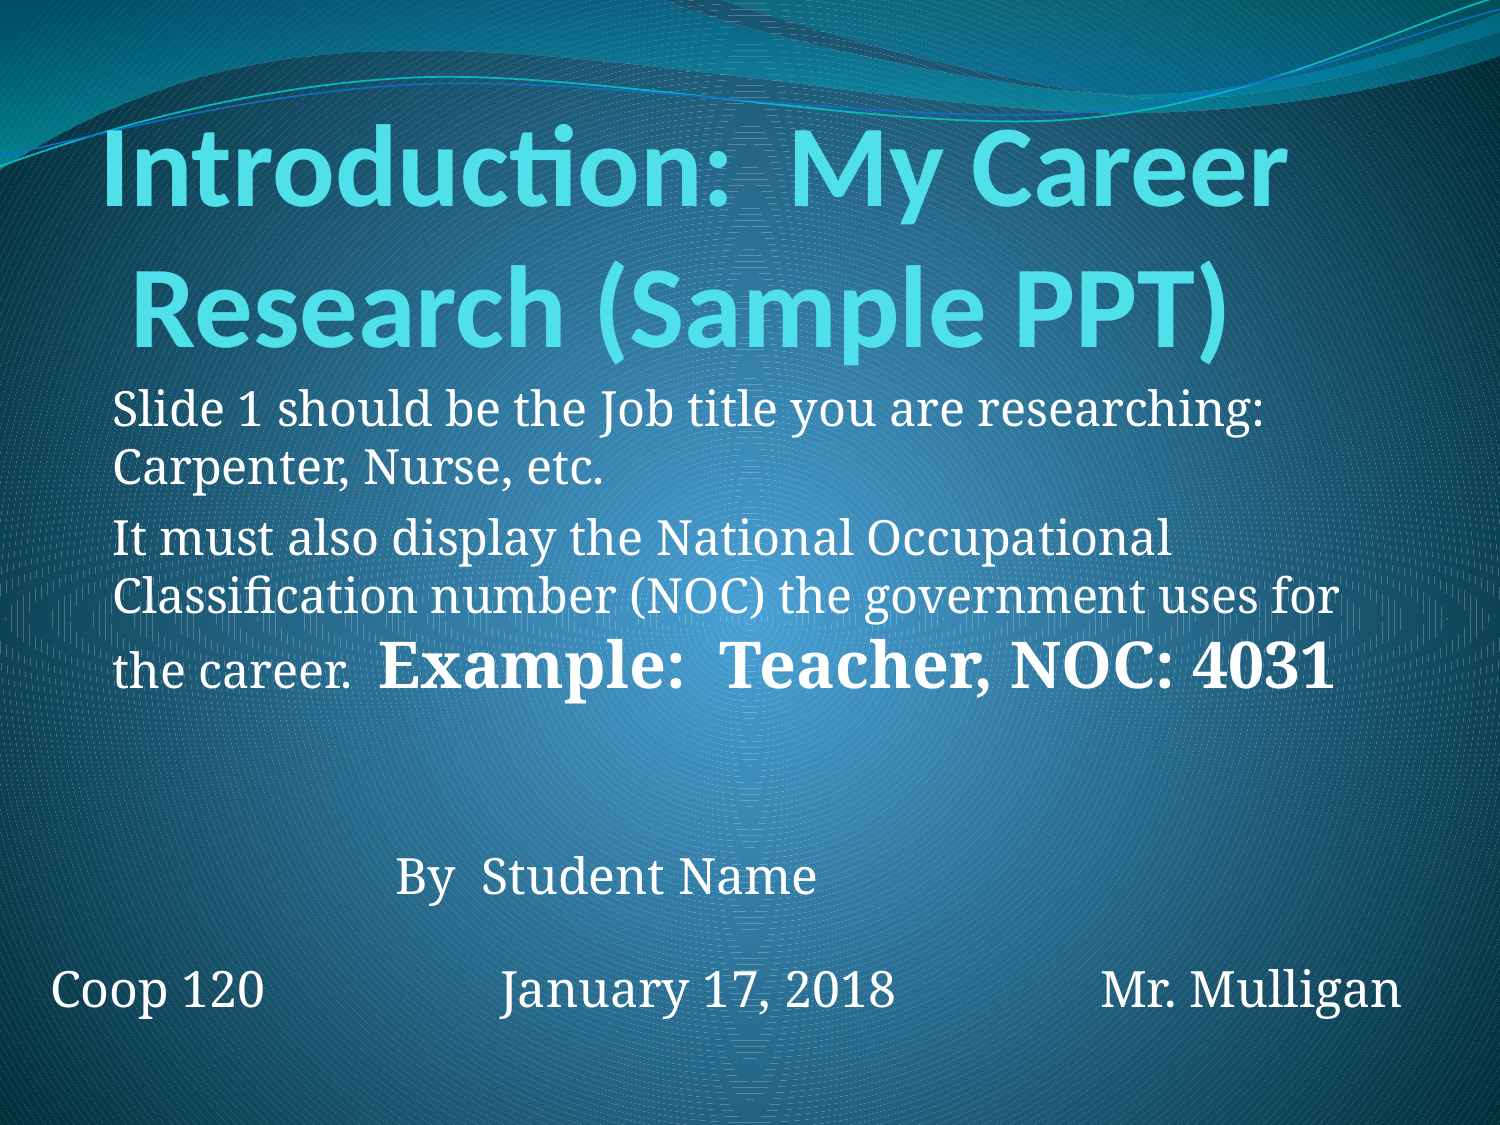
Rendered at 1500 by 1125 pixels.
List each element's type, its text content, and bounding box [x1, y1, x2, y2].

subtitle Slide 1 should be the Job title you are researching: Carpenter, Nurse, etc. It must also display the National Occupational Classification number (NOC) the government uses for the career. Example: Teacher, NOC: 4031 [112, 370, 1357, 788]
title Introduction: My Career Research (Sample PPT) [52, 70, 1341, 371]
text_box By Student Name [212, 837, 1013, 950]
text_box Coop 120 January 17, 2018 Mr. Mulligan [50, 950, 1438, 1063]
